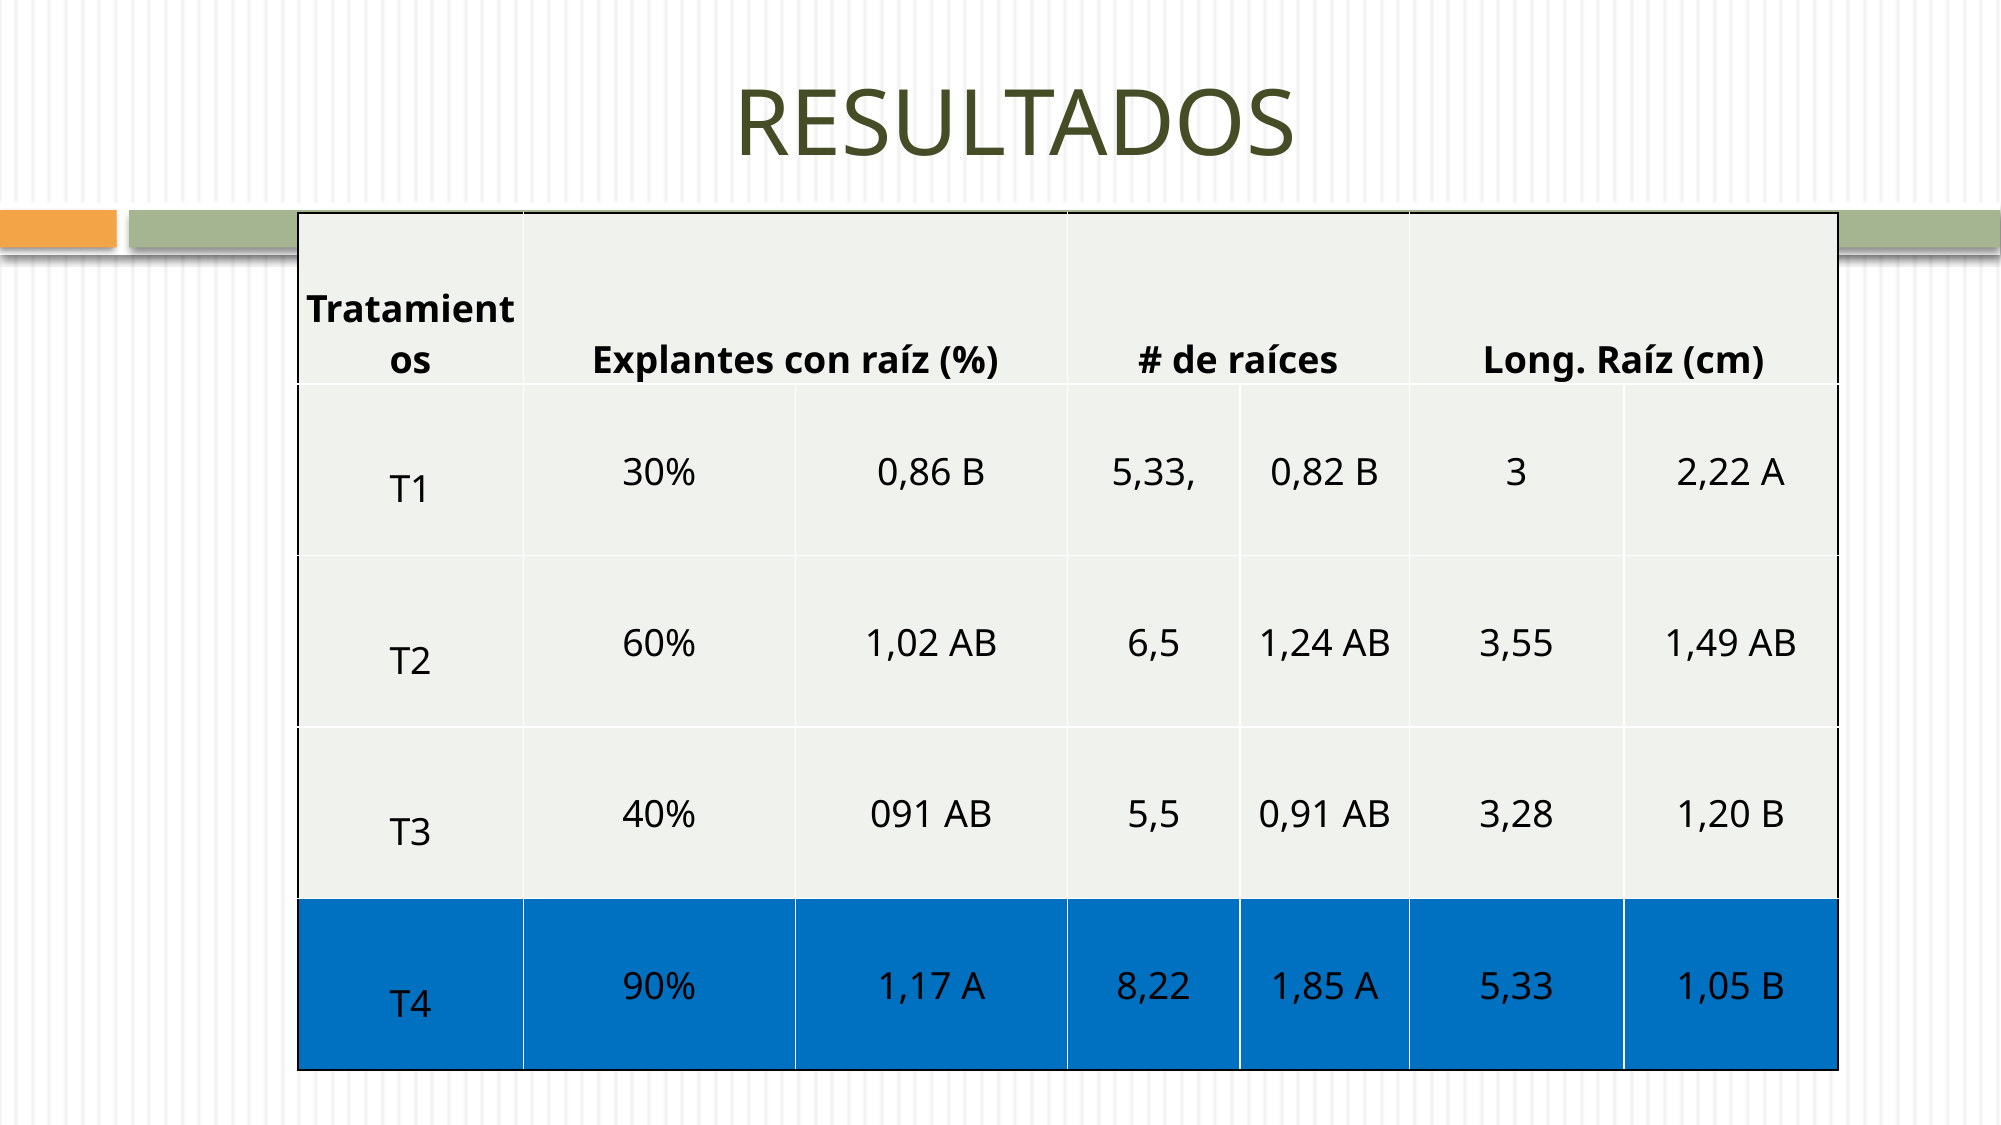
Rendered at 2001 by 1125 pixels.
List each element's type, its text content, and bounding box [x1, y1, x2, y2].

table_cell 8,22 [1068, 899, 1239, 1069]
table_cell T3 [299, 728, 523, 898]
table_cell 5,5 [1068, 728, 1239, 898]
table_cell 30% [524, 385, 795, 555]
table_cell T1 [299, 385, 523, 555]
table_cell 6,5 [1068, 556, 1239, 726]
table_cell 0,91 AB [1241, 728, 1409, 898]
table_cell T2 [299, 556, 523, 726]
table_header Explantes con raíz (%) [524, 214, 1067, 383]
table_cell 40% [524, 728, 795, 898]
table_cell 091 AB [796, 728, 1067, 898]
table_cell 1,85 A [1241, 899, 1409, 1069]
table_cell 5,33 [1410, 899, 1623, 1069]
table_cell 1,02 AB [796, 556, 1067, 726]
table_header Tratamientos [299, 214, 523, 383]
table_header # de raíces [1068, 214, 1409, 383]
table_cell 1,24 AB [1241, 556, 1409, 726]
table_header Long. Raíz (cm) [1410, 214, 1837, 383]
table_cell 1,17 A [796, 899, 1067, 1069]
table_cell 2,22 A [1625, 385, 1837, 555]
table_cell 5,33, [1068, 385, 1239, 555]
table_cell 60% [524, 556, 795, 726]
table_cell 1,49 AB [1625, 556, 1837, 726]
table_cell T4 [299, 899, 523, 1069]
table_cell 0,82 B [1241, 385, 1409, 555]
table_cell 3,55 [1410, 556, 1623, 726]
title RESULTADOS [115, 52, 1916, 185]
table_cell 1,05 B [1625, 899, 1837, 1069]
table_cell 3 [1410, 385, 1623, 555]
table_cell 0,86 B [796, 385, 1067, 555]
table_cell 3,28 [1410, 728, 1623, 898]
table_cell 1,20 B [1625, 728, 1837, 898]
table_cell 90% [524, 899, 795, 1069]
